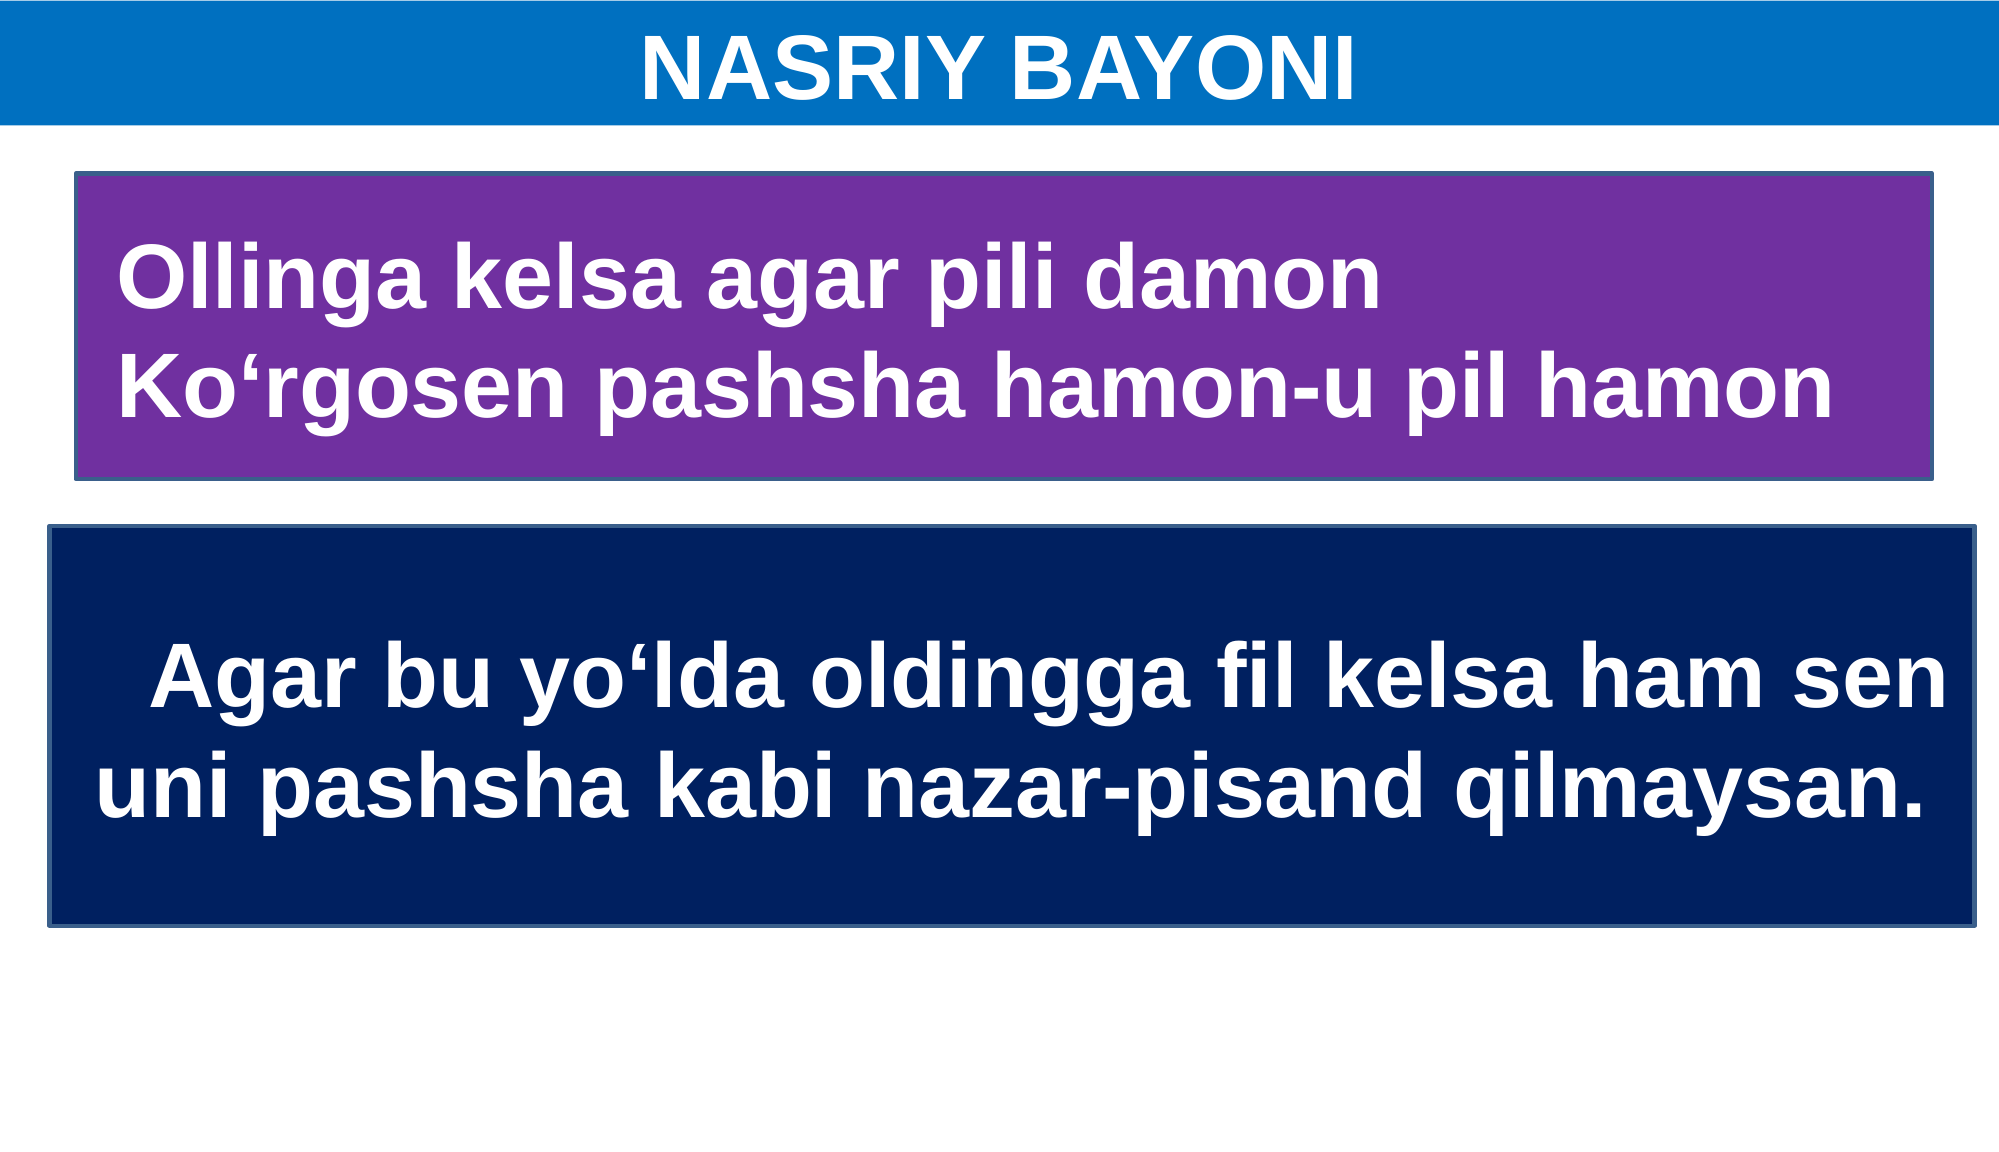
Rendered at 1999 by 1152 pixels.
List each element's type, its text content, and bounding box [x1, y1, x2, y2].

text_box Ollinga kelsa agar pili damon Ko‘rgosen pashsha hamon-u pil hamon [74, 171, 1934, 481]
text_box NASRIY BAYONI [0, 0, 1999, 126]
text_box Agar bu yo‘lda oldingga fil kelsa ham sen uni pashsha kabi nazar-pisand qilmaysan. [47, 524, 1977, 928]
